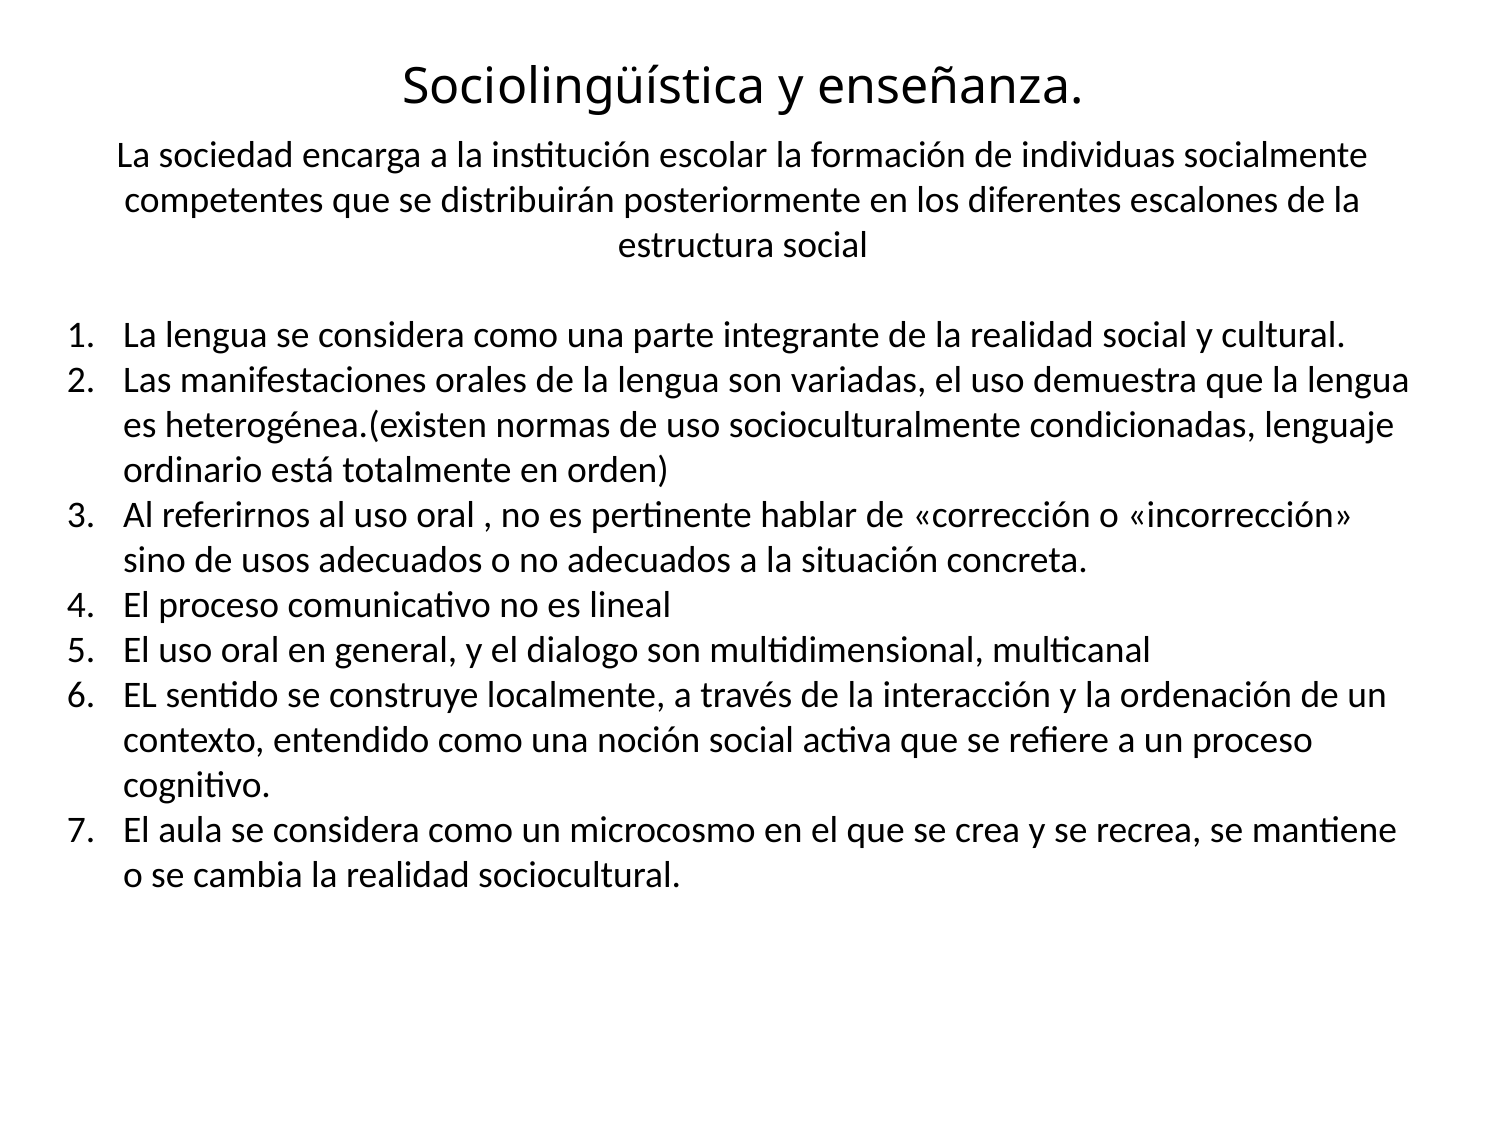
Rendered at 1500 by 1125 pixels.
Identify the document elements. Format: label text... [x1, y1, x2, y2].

text_box La sociedad encarga a la institución escolar la formación de individuas socialmente competentes que se distribuirán posteriormente en los diferentes escalones de la estructura social [42, 122, 1444, 273]
text_box Sociolingüística y enseñanza. [235, 45, 1251, 121]
text_box La lengua se considera como una parte integrante de la realidad social y cultural. Las manifestaciones orales de la lengua son variadas, el uso demuestra que la lengua es heterogénea.(existen normas de uso socioculturalmente condicionadas, lenguaje ordinario está totalmente en orden) Al referirnos al uso oral , no es pertinente hablar de «corrección o «incorrección» sino de usos adecuados o no adecuados a la situación concreta. El proceso comunicativo no es lineal El uso oral en general, y el dialogo son multidimensional, multicanal EL sentido se construye localmente, a través de la interacción y la ordenación de un contexto, entendido como una noción social activa que se refiere a un proceso cognitivo. El aula se considera como un microcosmo en el que se crea y se recrea, se mantiene o se cambia la realidad sociocultural. [52, 302, 1435, 903]
